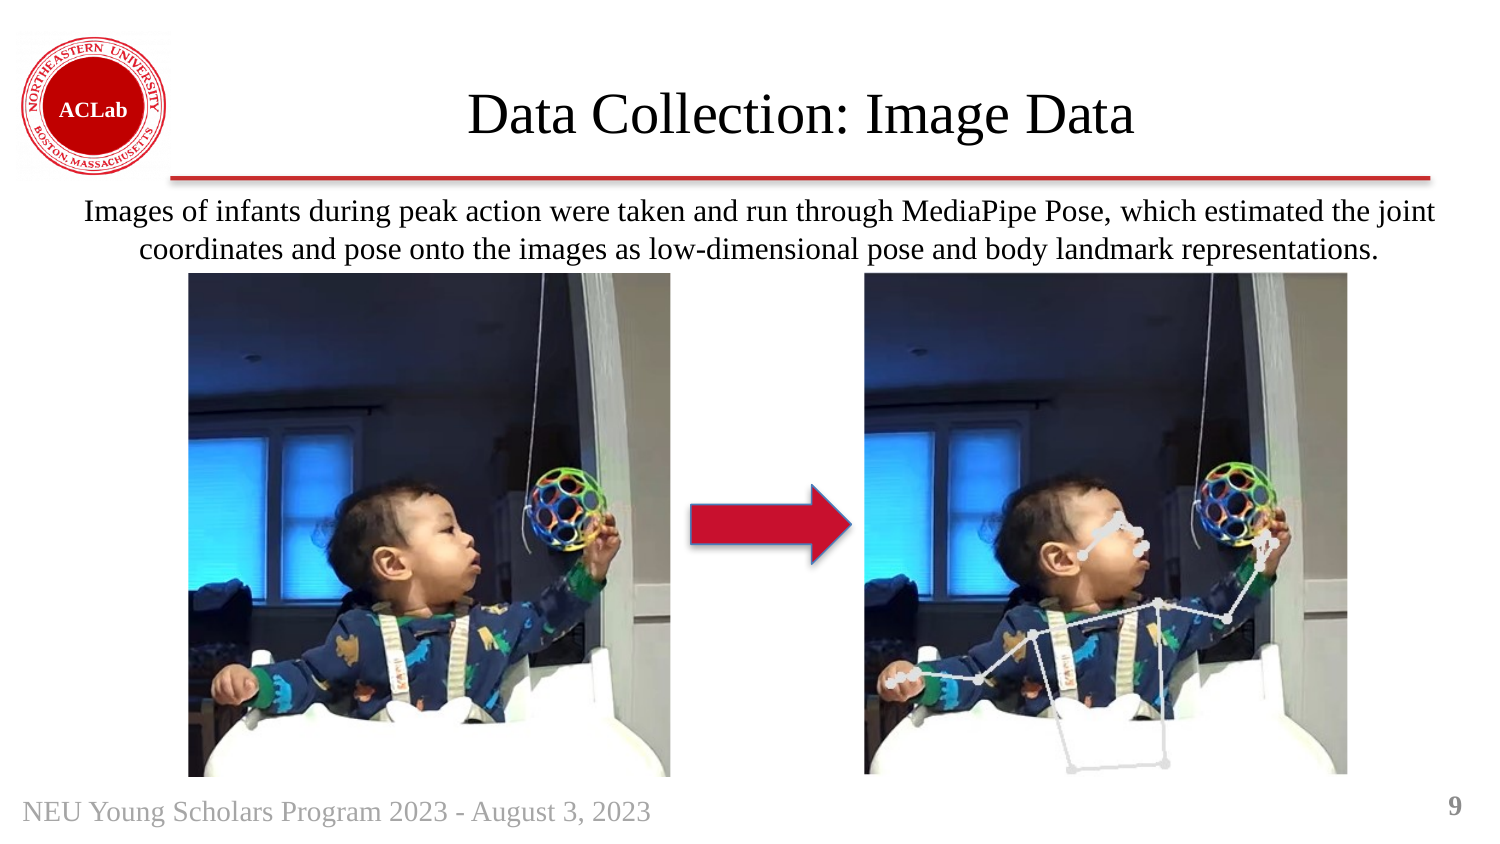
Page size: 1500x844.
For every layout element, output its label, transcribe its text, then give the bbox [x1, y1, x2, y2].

picture [16, 31, 171, 181]
text_box NEU Young Scholars Program 2023 - August 3, 2023 [7, 784, 892, 835]
title Data Collection: Image Data [171, 46, 1432, 173]
picture [188, 272, 671, 777]
text_box [690, 483, 852, 565]
slide_number 9 [1127, 782, 1478, 827]
picture [864, 272, 1348, 777]
text_box Images of infants during peak action were taken and run through MediaPipe Pose, which estimated the joint coordinates and pose onto the images as low-dimensional pose and body landmark representations. [20, 182, 1500, 273]
